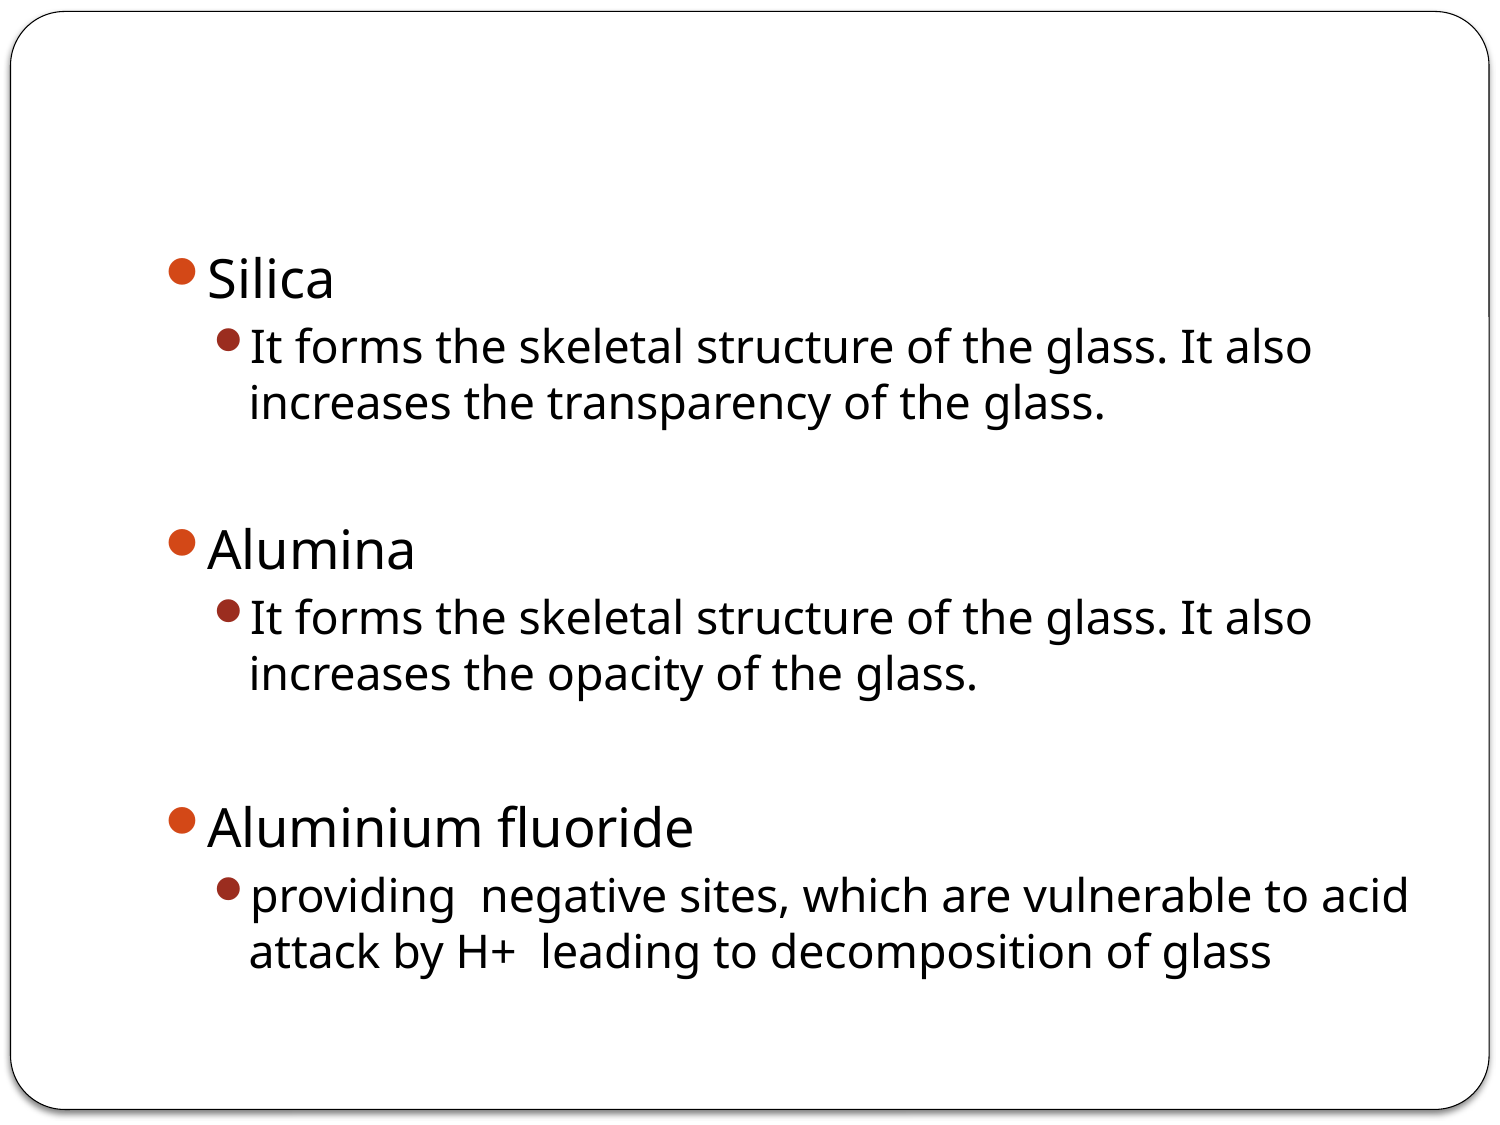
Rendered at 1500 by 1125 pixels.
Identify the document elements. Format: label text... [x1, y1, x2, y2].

list Silica It forms the skeletal structure of the glass. It also increases the transparency of the glass. Alumina It forms the skeletal structure of the glass. It also increases the opacity of the glass. Aluminium fluoride providing negative sites, which are vulnerable to acid attack by H+ leading to decomposition of glass [150, 237, 1425, 988]
